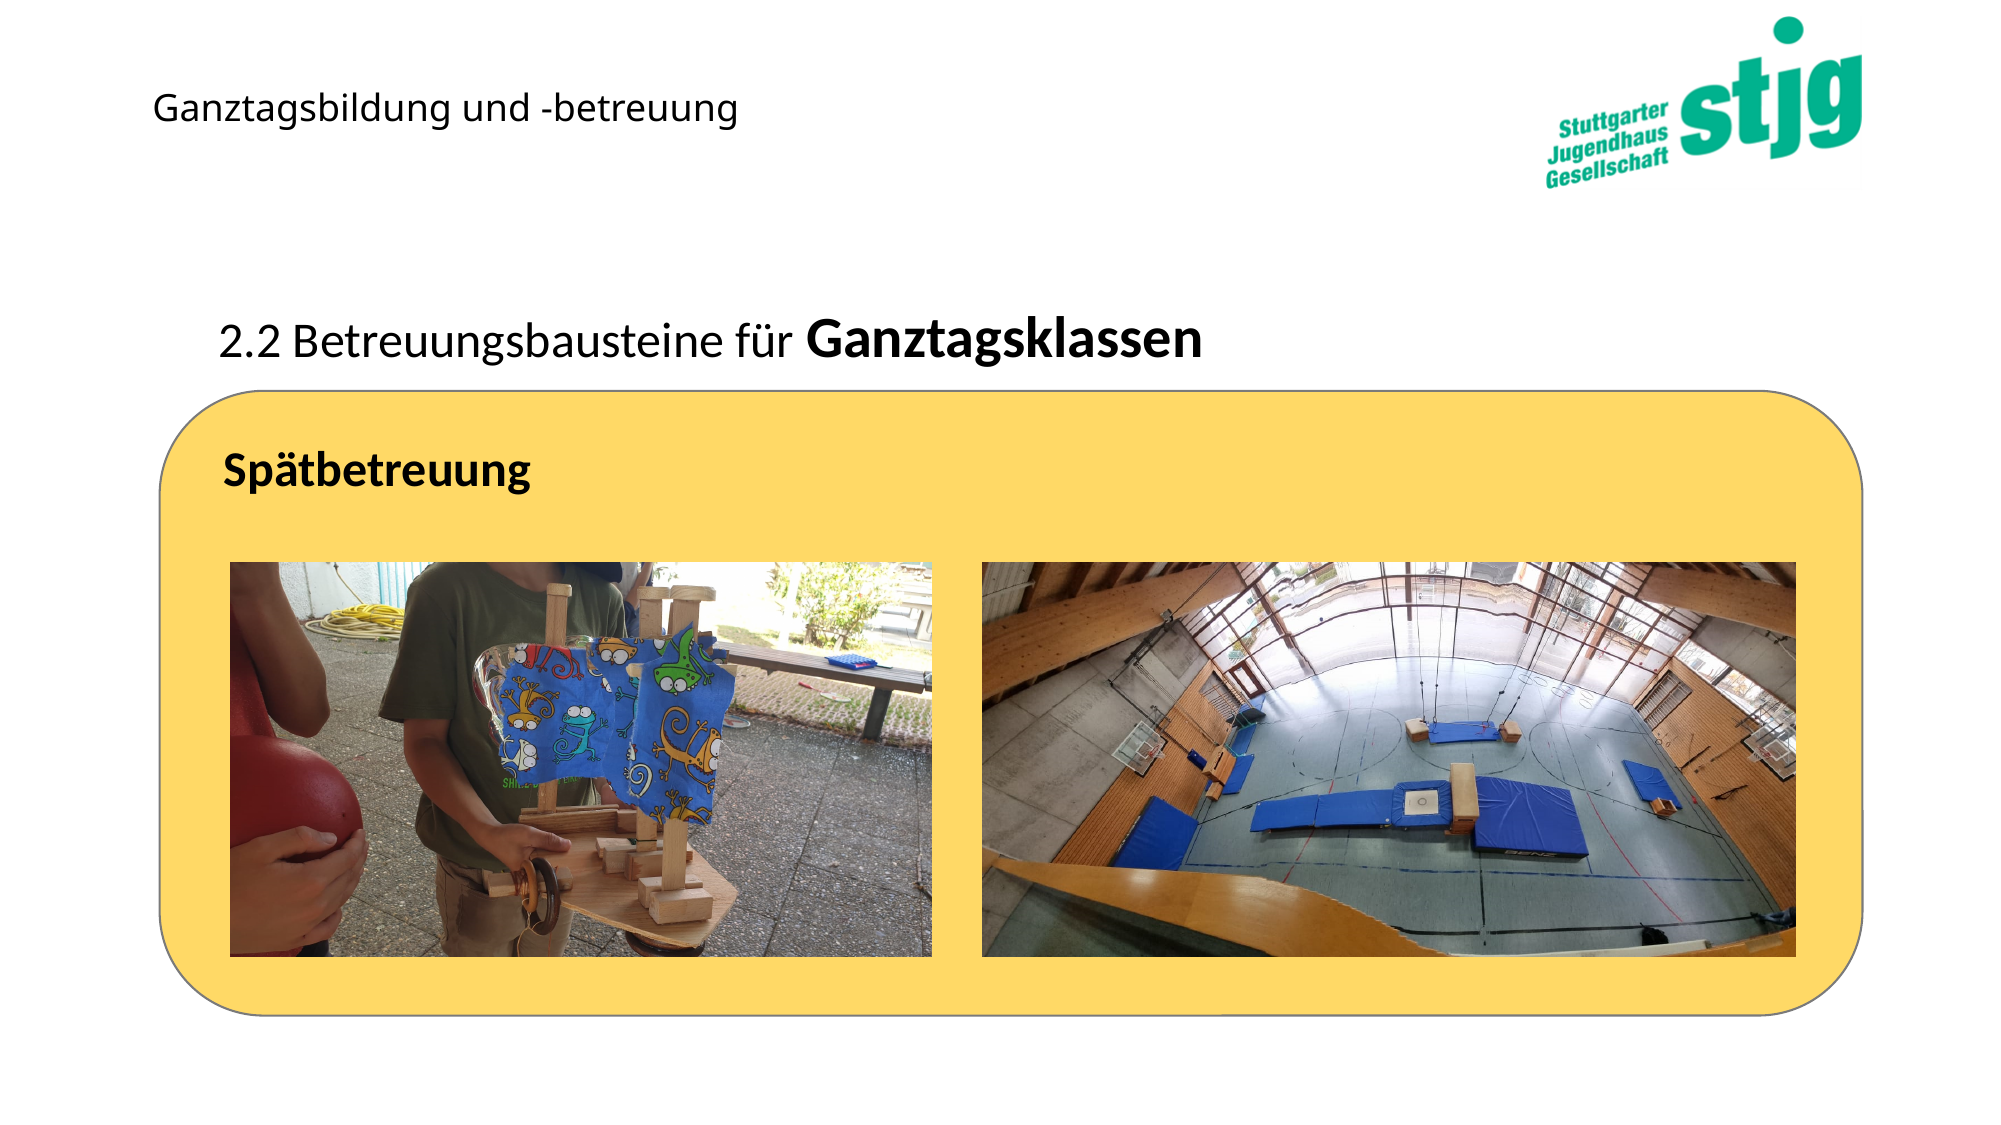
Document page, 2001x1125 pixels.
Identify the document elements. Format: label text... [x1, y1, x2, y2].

text_box Spätbetreuung [209, 429, 1806, 584]
picture [982, 562, 1796, 957]
picture [1546, 16, 1863, 191]
text_box [158, 389, 1864, 1017]
title Ganztagsbildung und -betreuung [137, 59, 1546, 160]
list 2.2 Betreuungsbausteine für Ganztagsklassen [137, 299, 1863, 1014]
picture [230, 562, 932, 957]
